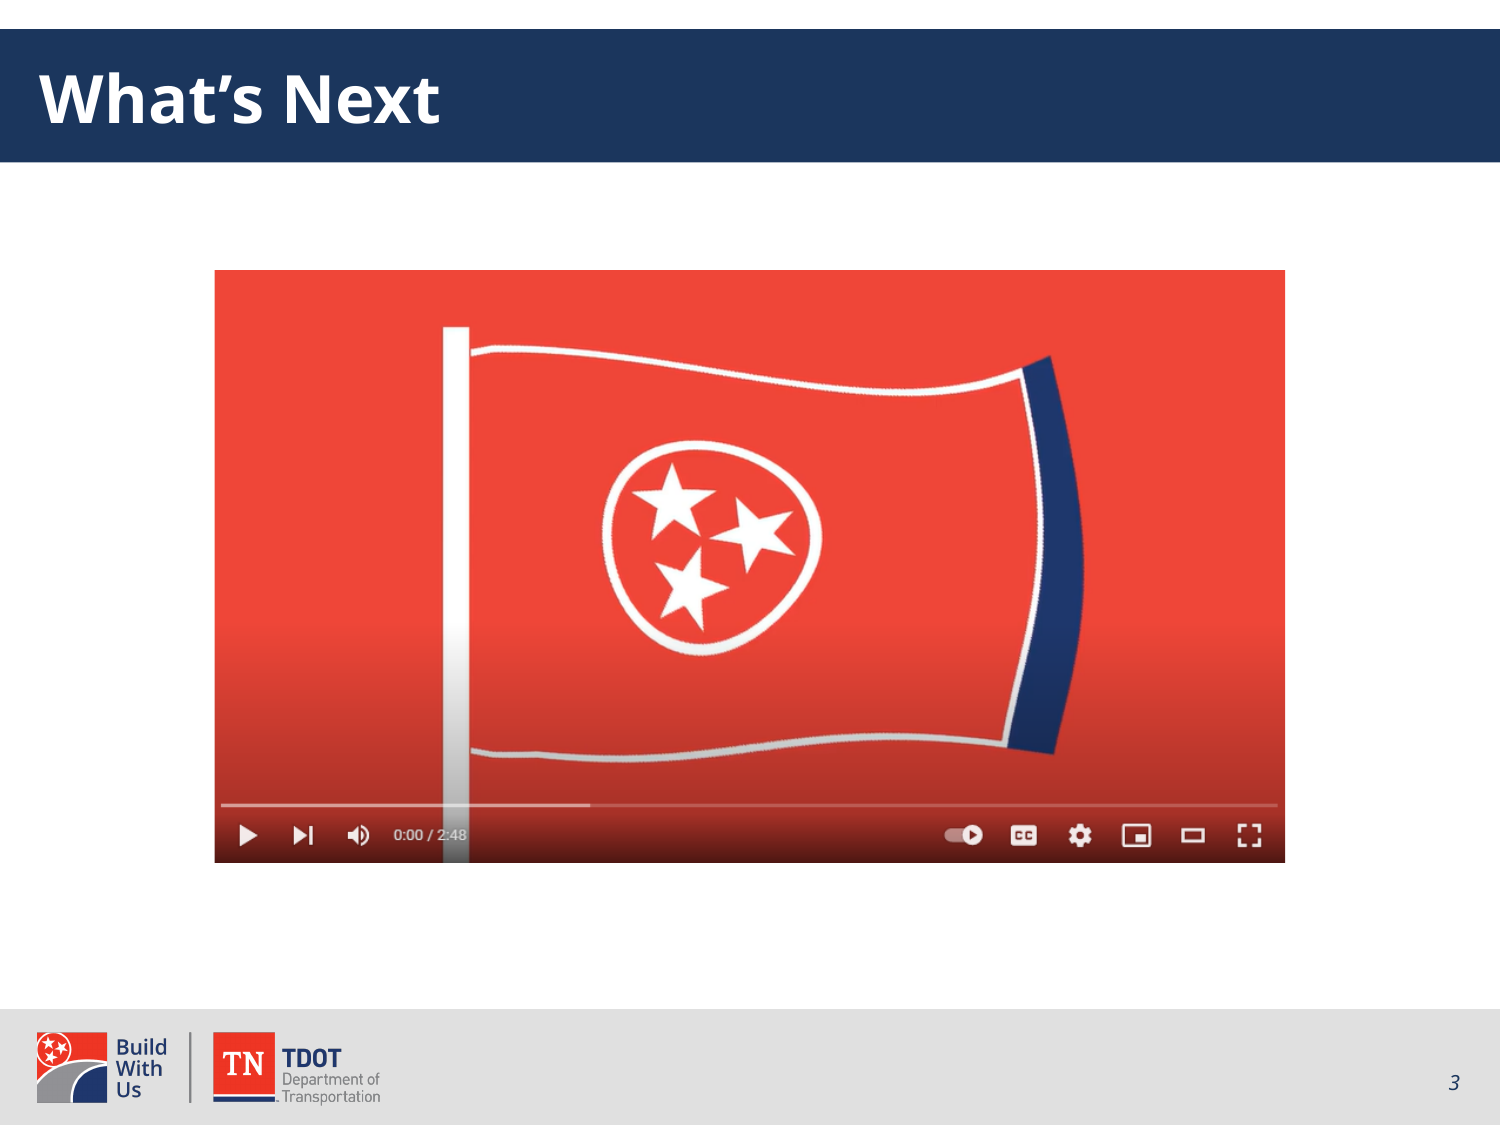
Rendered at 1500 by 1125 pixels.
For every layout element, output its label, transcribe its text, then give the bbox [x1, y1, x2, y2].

picture [214, 269, 1286, 864]
picture [37, 1009, 403, 1125]
title What’s Next [24, 29, 1475, 165]
slide_number 2 [1125, 1045, 1475, 1106]
